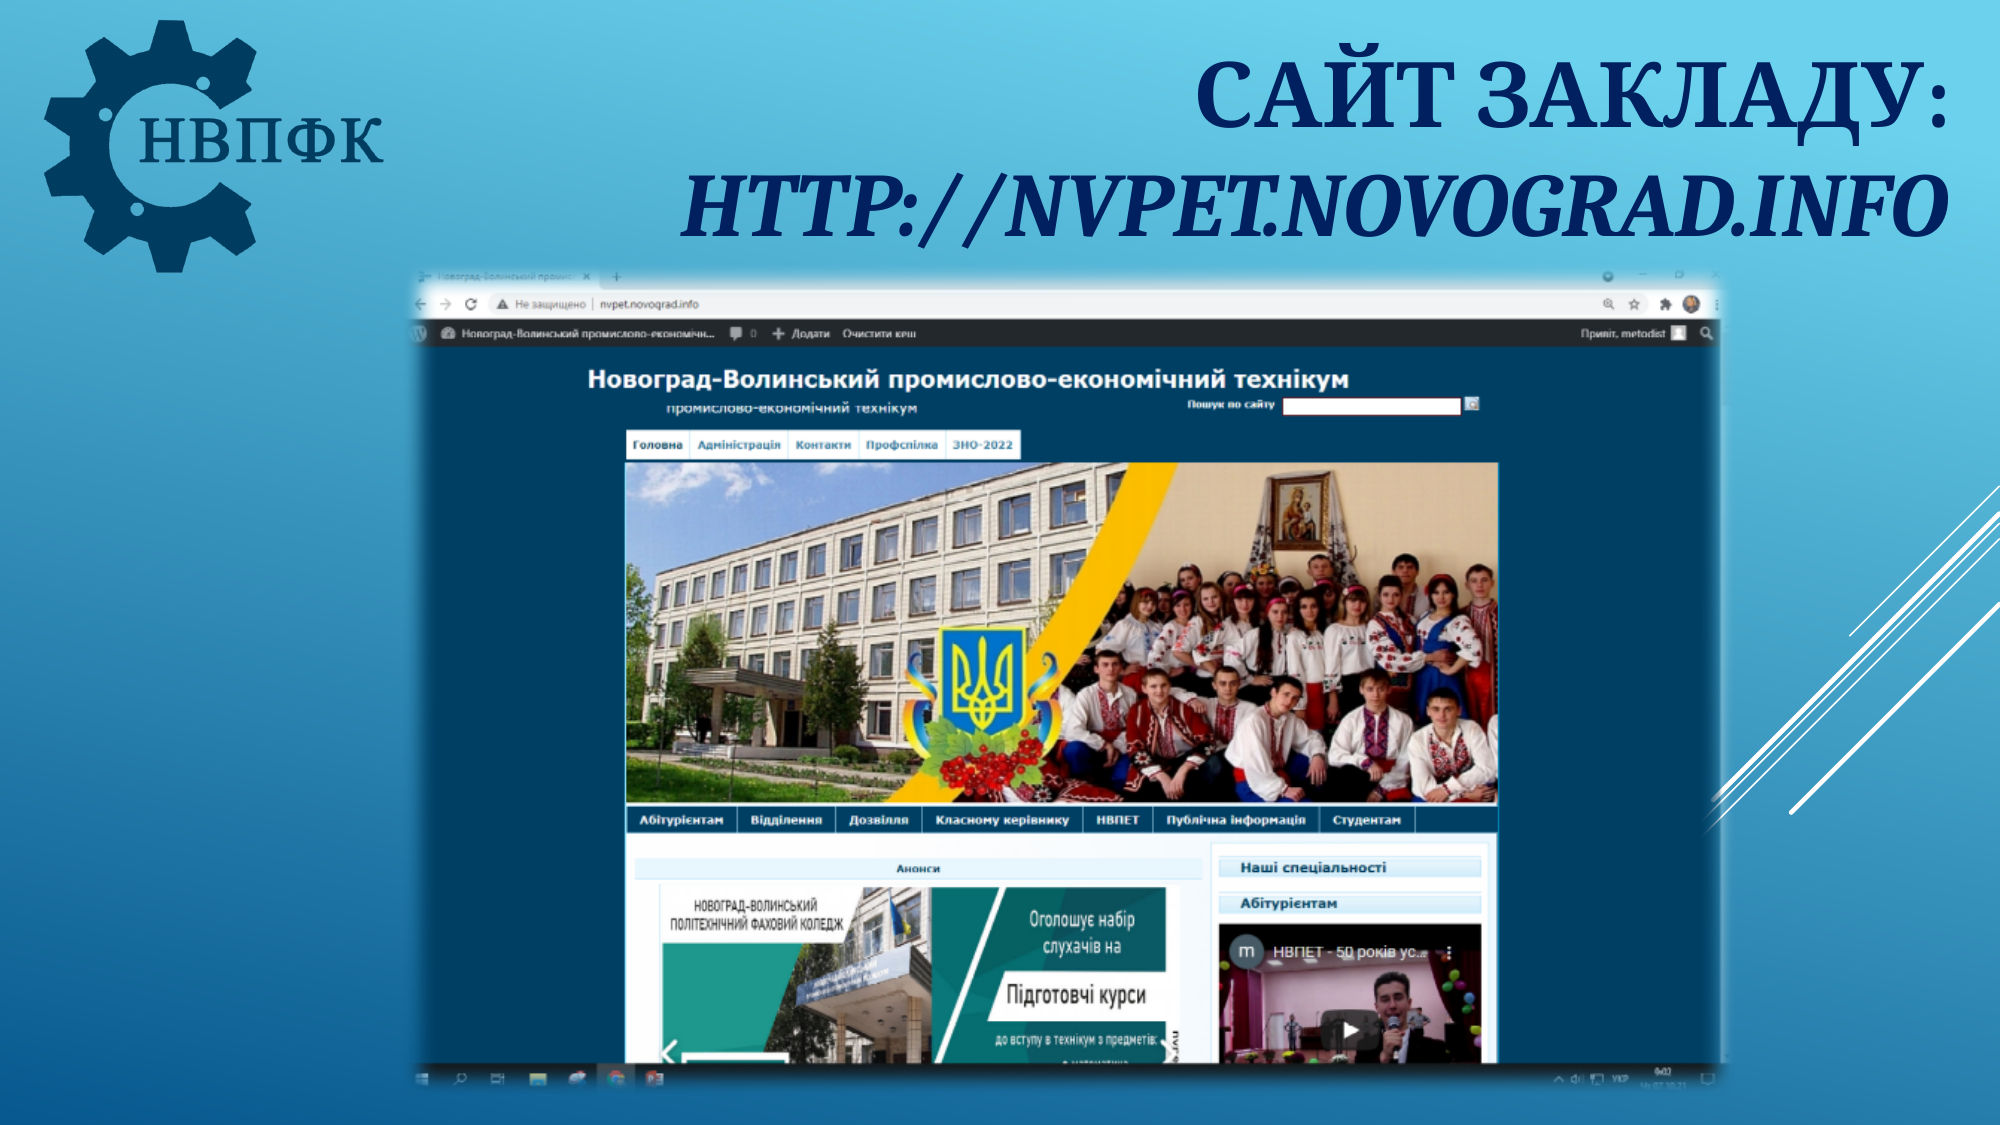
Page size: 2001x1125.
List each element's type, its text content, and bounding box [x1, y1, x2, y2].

picture [43, 19, 395, 273]
text_box САЙТ ЗАКЛАДУ: http://nvpet.novograd.info [463, 29, 1966, 264]
picture [402, 263, 1735, 1096]
